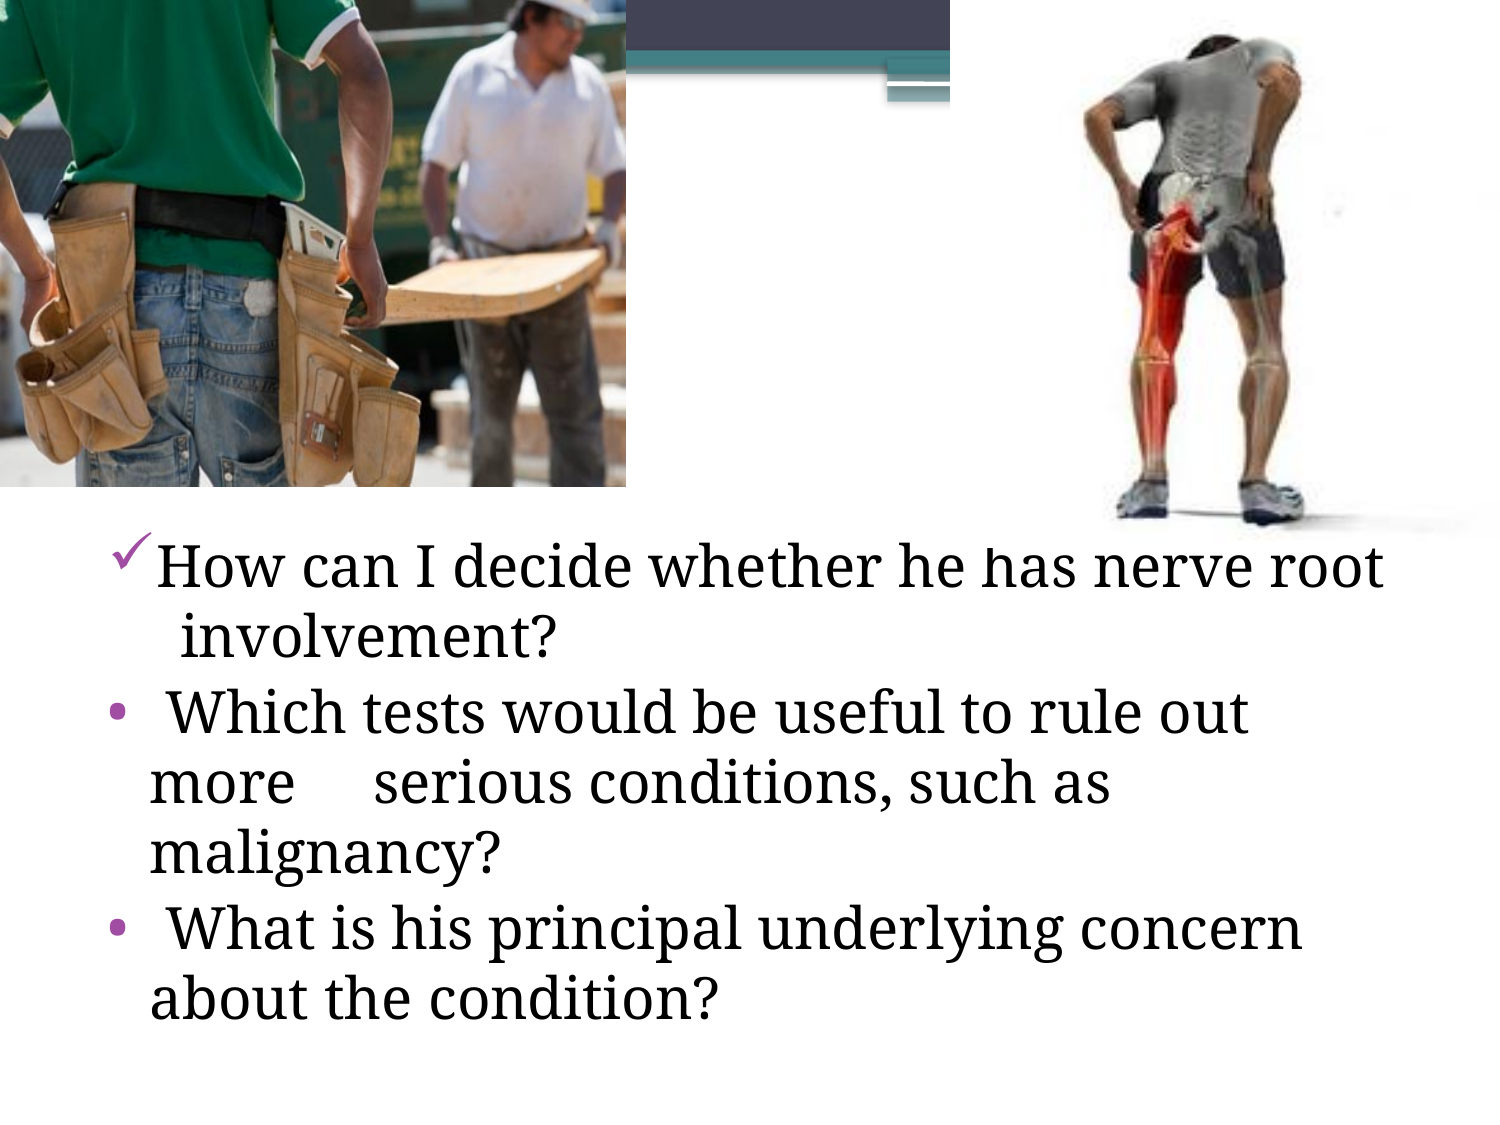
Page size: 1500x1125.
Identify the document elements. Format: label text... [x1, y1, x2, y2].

picture [0, 0, 627, 487]
picture [949, 0, 1500, 548]
list How can I decide whether he has nerve root involvement? Which tests would be useful to rule out more serious conditions, such as malignancy? What is his principal underlying concern about the condition? [75, 368, 1425, 1079]
